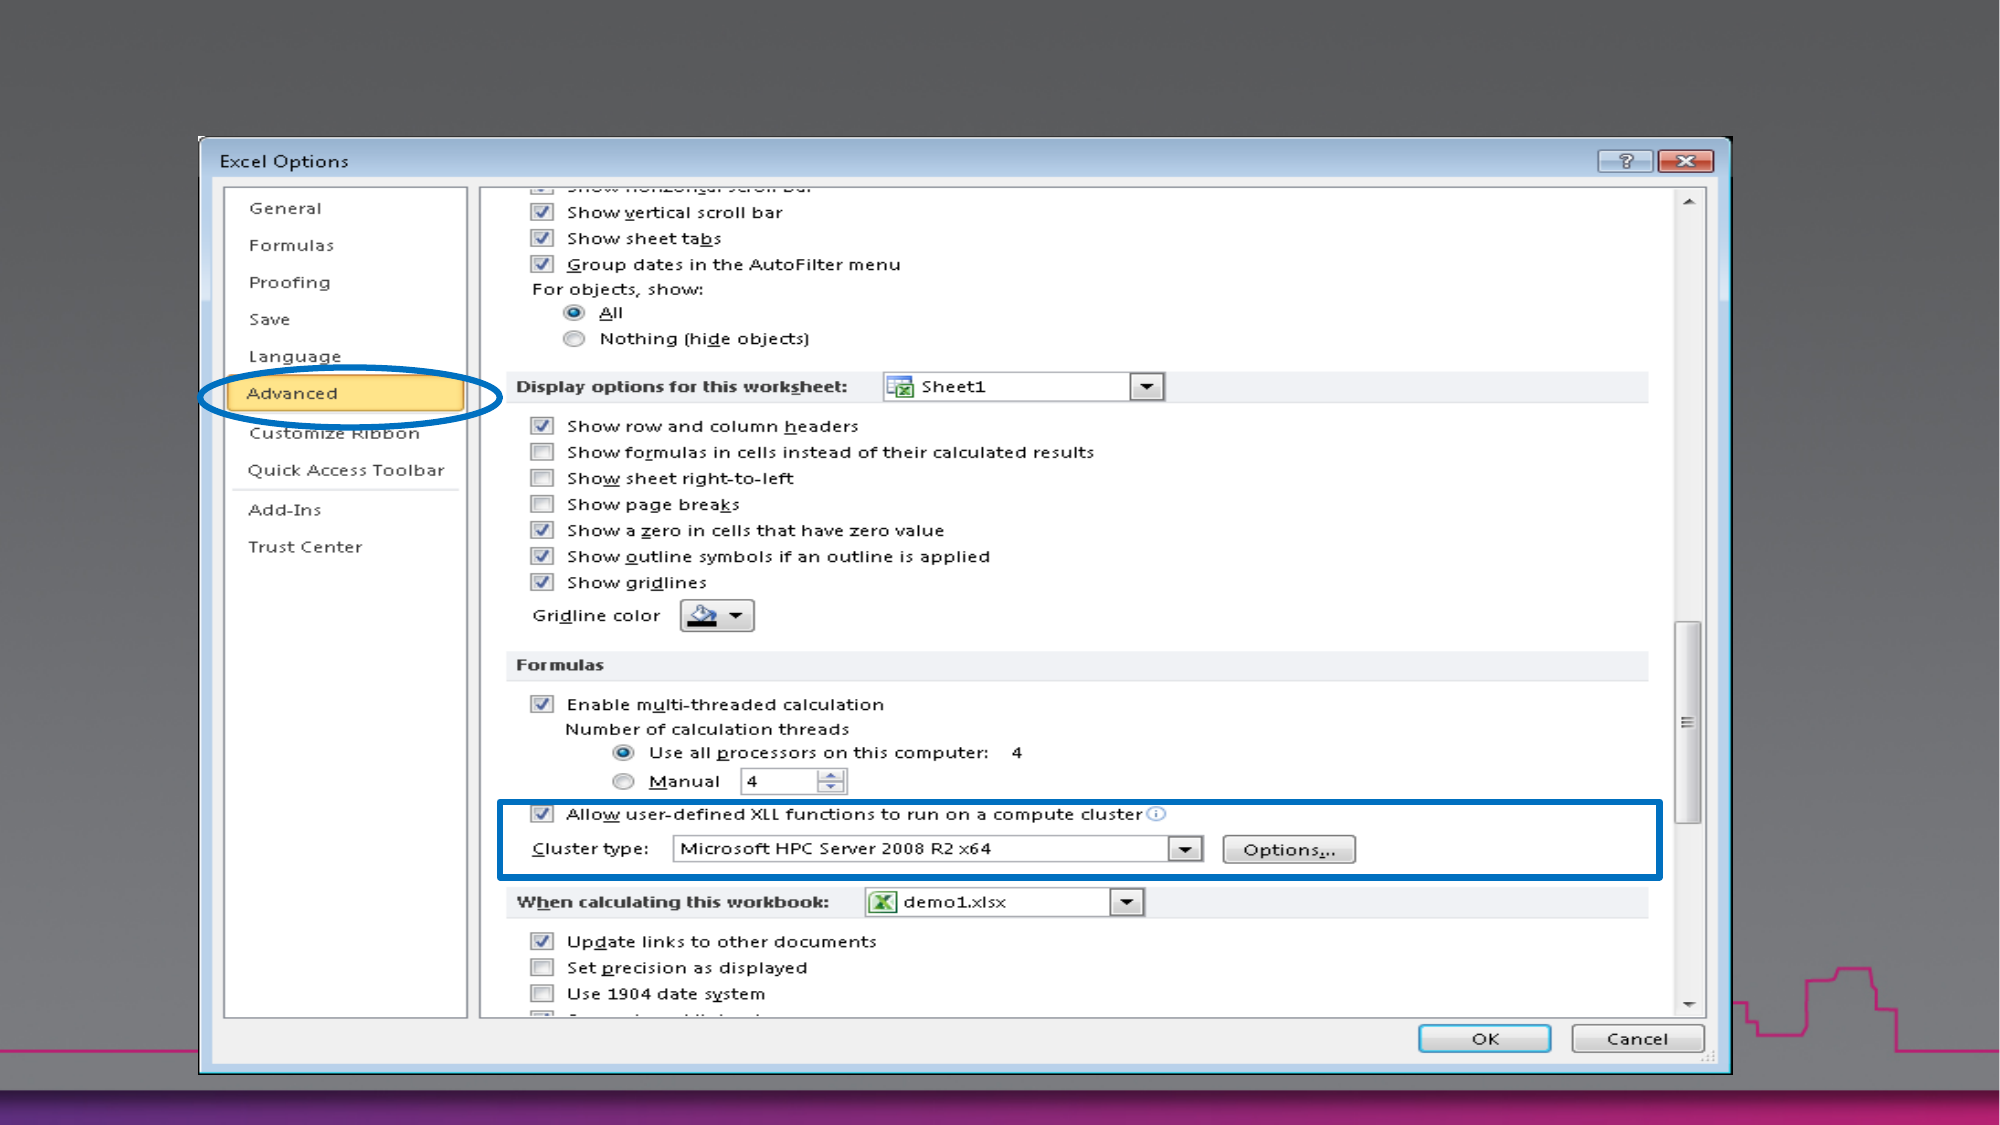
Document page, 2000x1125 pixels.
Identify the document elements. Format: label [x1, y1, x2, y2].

picture [0, 0, 2000, 1125]
list [198, 136, 1734, 1076]
